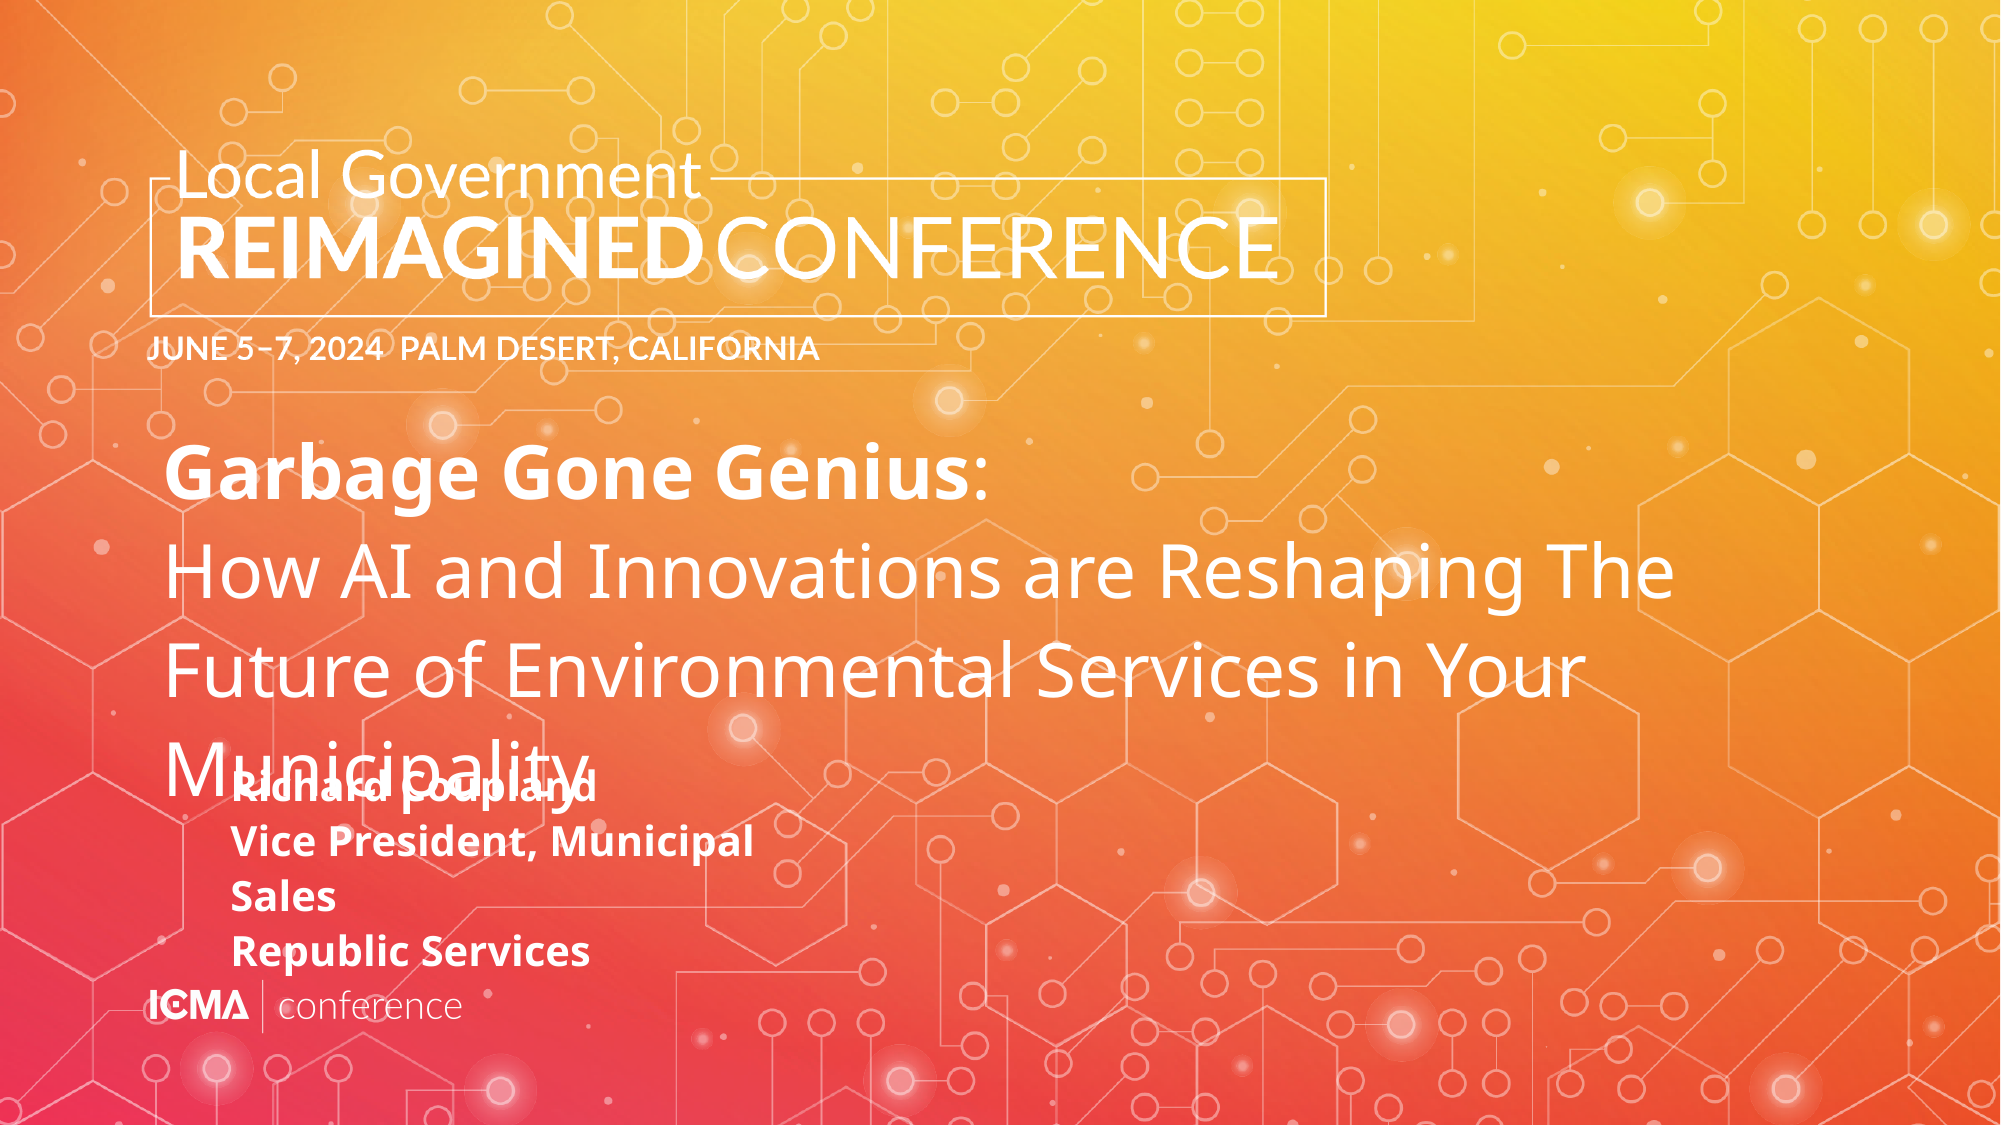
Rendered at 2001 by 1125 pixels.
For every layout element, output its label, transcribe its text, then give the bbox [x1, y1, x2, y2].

picture [0, 0, 2001, 1125]
title Garbage Gone Genius: How AI and Innovations are Reshaping The Future of Environmental Services in Your Municipality [162, 415, 1908, 722]
list Richard Coupland Vice President, Municipal Sales Republic Services [230, 755, 837, 934]
